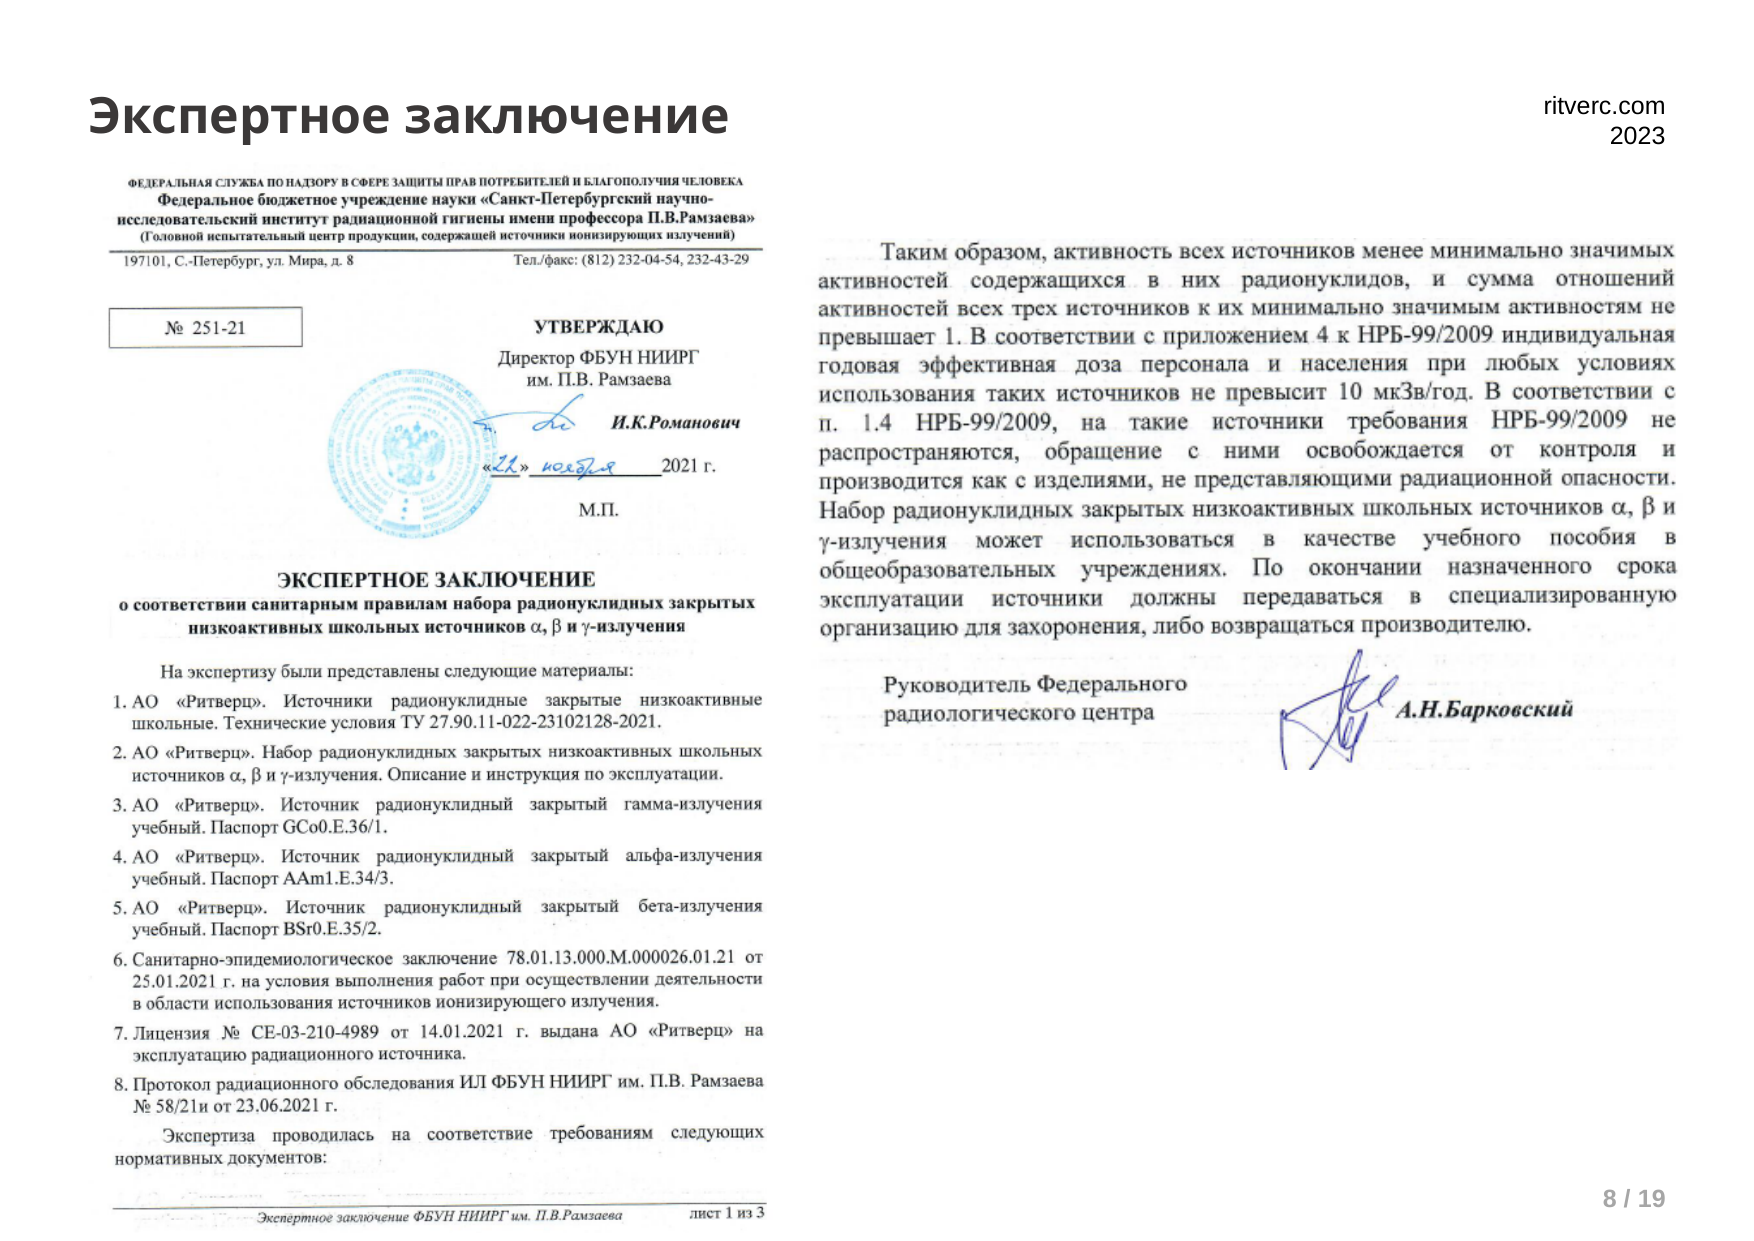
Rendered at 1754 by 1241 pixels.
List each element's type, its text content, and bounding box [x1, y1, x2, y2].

picture [88, 162, 780, 1233]
picture [804, 238, 1700, 770]
title Экспертное заключение [88, 89, 1105, 153]
